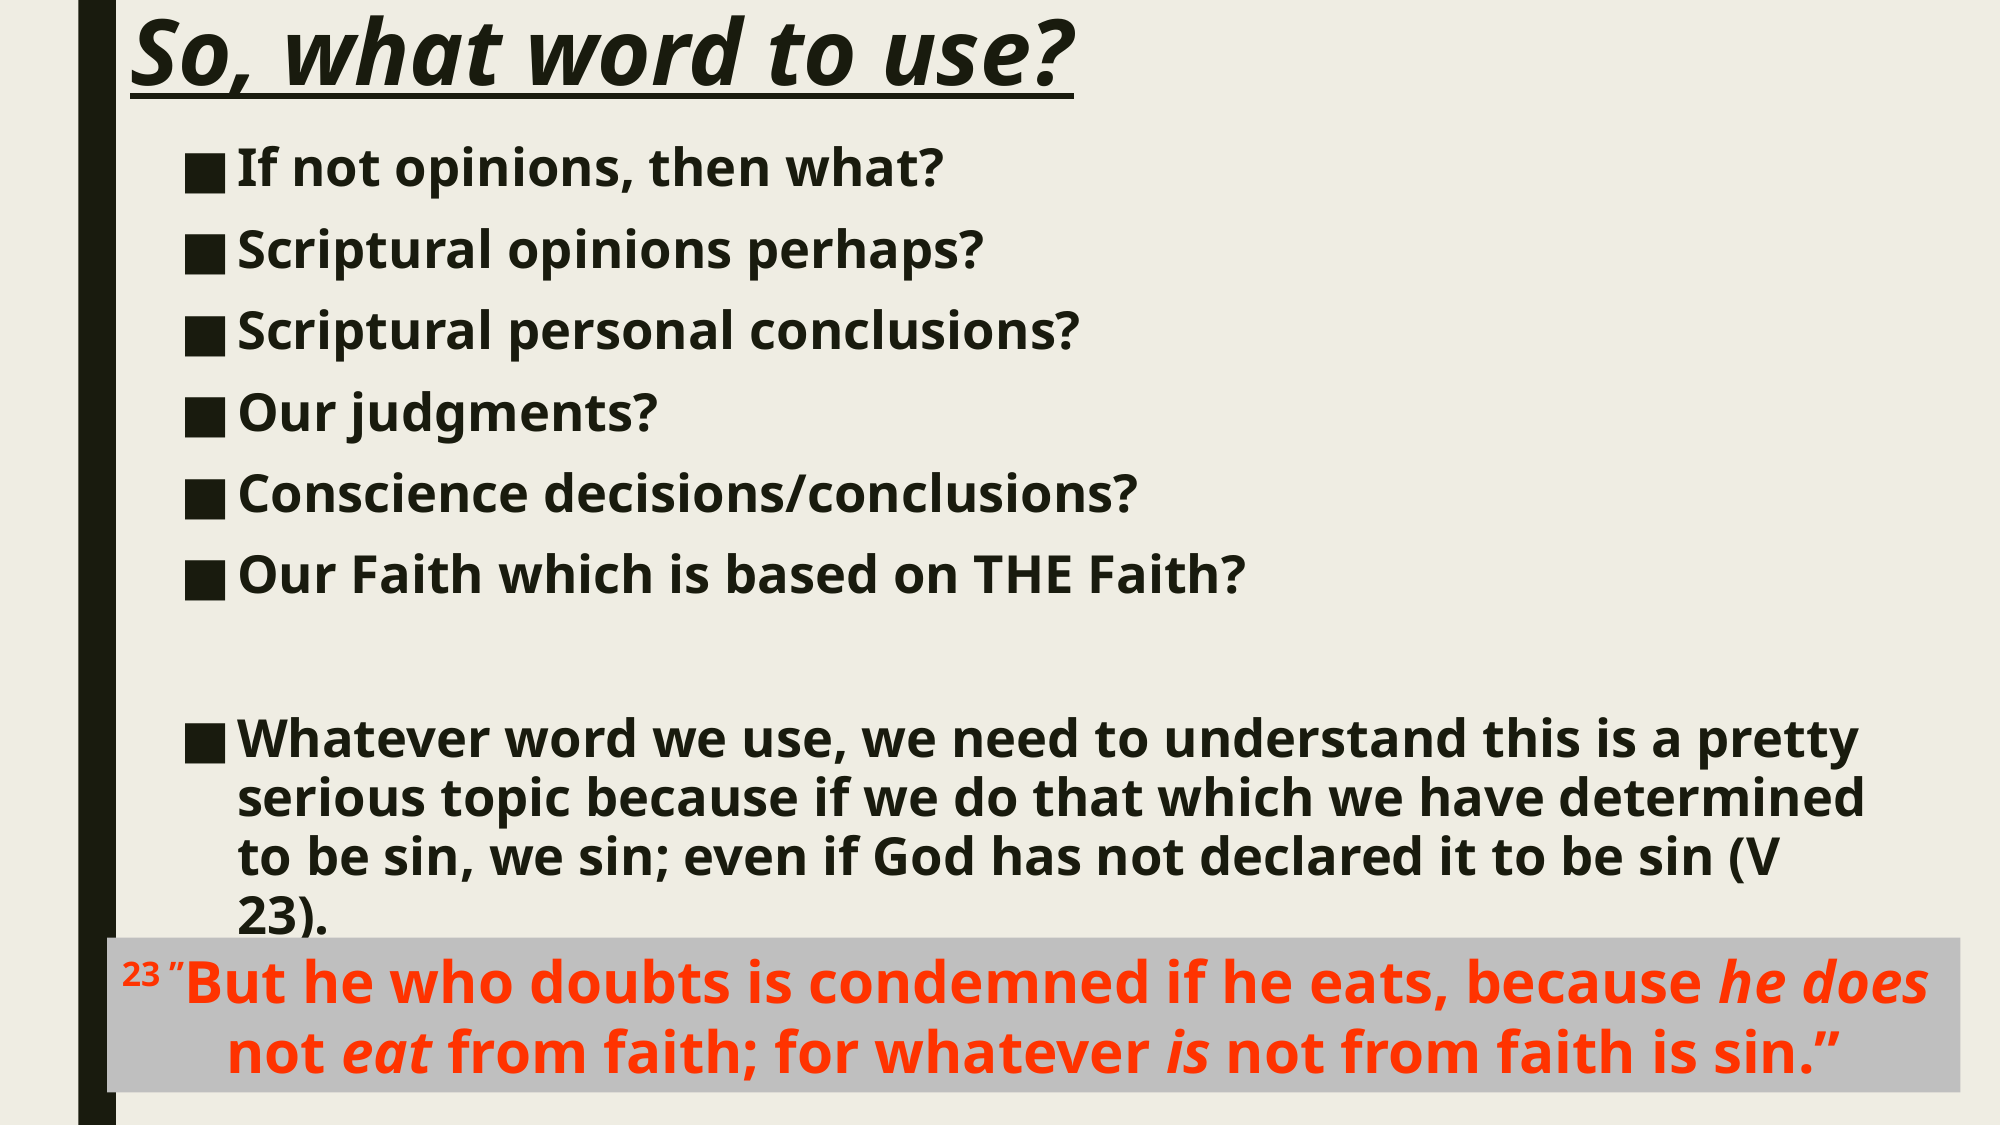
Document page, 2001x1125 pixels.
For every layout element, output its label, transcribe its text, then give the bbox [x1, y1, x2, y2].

list If not opinions, then what? Scriptural opinions perhaps? Scriptural personal conclusions? Our judgments? Conscience decisions/conclusions? Our Faith which is based on THE Faith? Whatever word we use, we need to understand this is a pretty serious topic because if we do that which we have determined to be sin, we sin; even if God has not declared it to be sin (V 23). [165, 131, 1902, 937]
title So, what word to use? [115, 0, 1691, 132]
text_box 23 ”But he who doubts is condemned if he eats, because he does not eat from faith; for whatever is not from faith is sin.” [107, 937, 1961, 1093]
